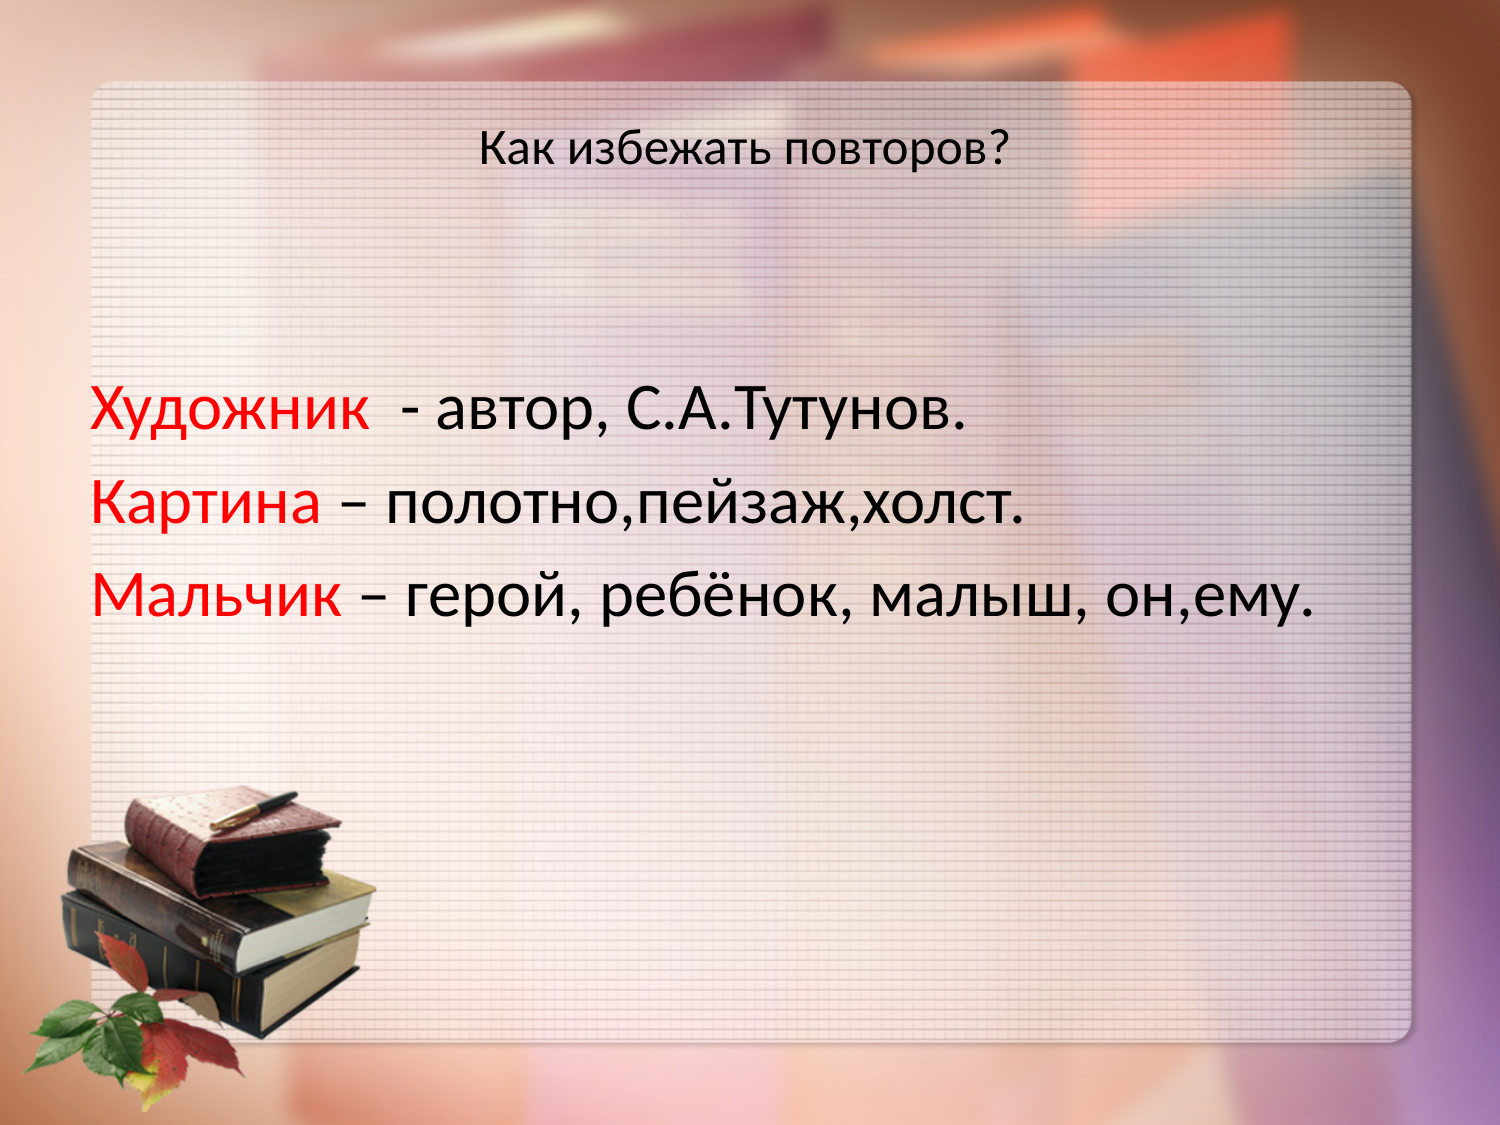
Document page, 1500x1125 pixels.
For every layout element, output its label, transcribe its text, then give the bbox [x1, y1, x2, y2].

list Художник - автор, С.А.Тутунов. Картина – полотно,пейзаж,холст. Мальчик – герой, ребёнок, малыш, он,ему. [74, 262, 1426, 1006]
title Как избежать повторов? [70, 105, 1421, 245]
picture [0, 0, 1500, 1125]
